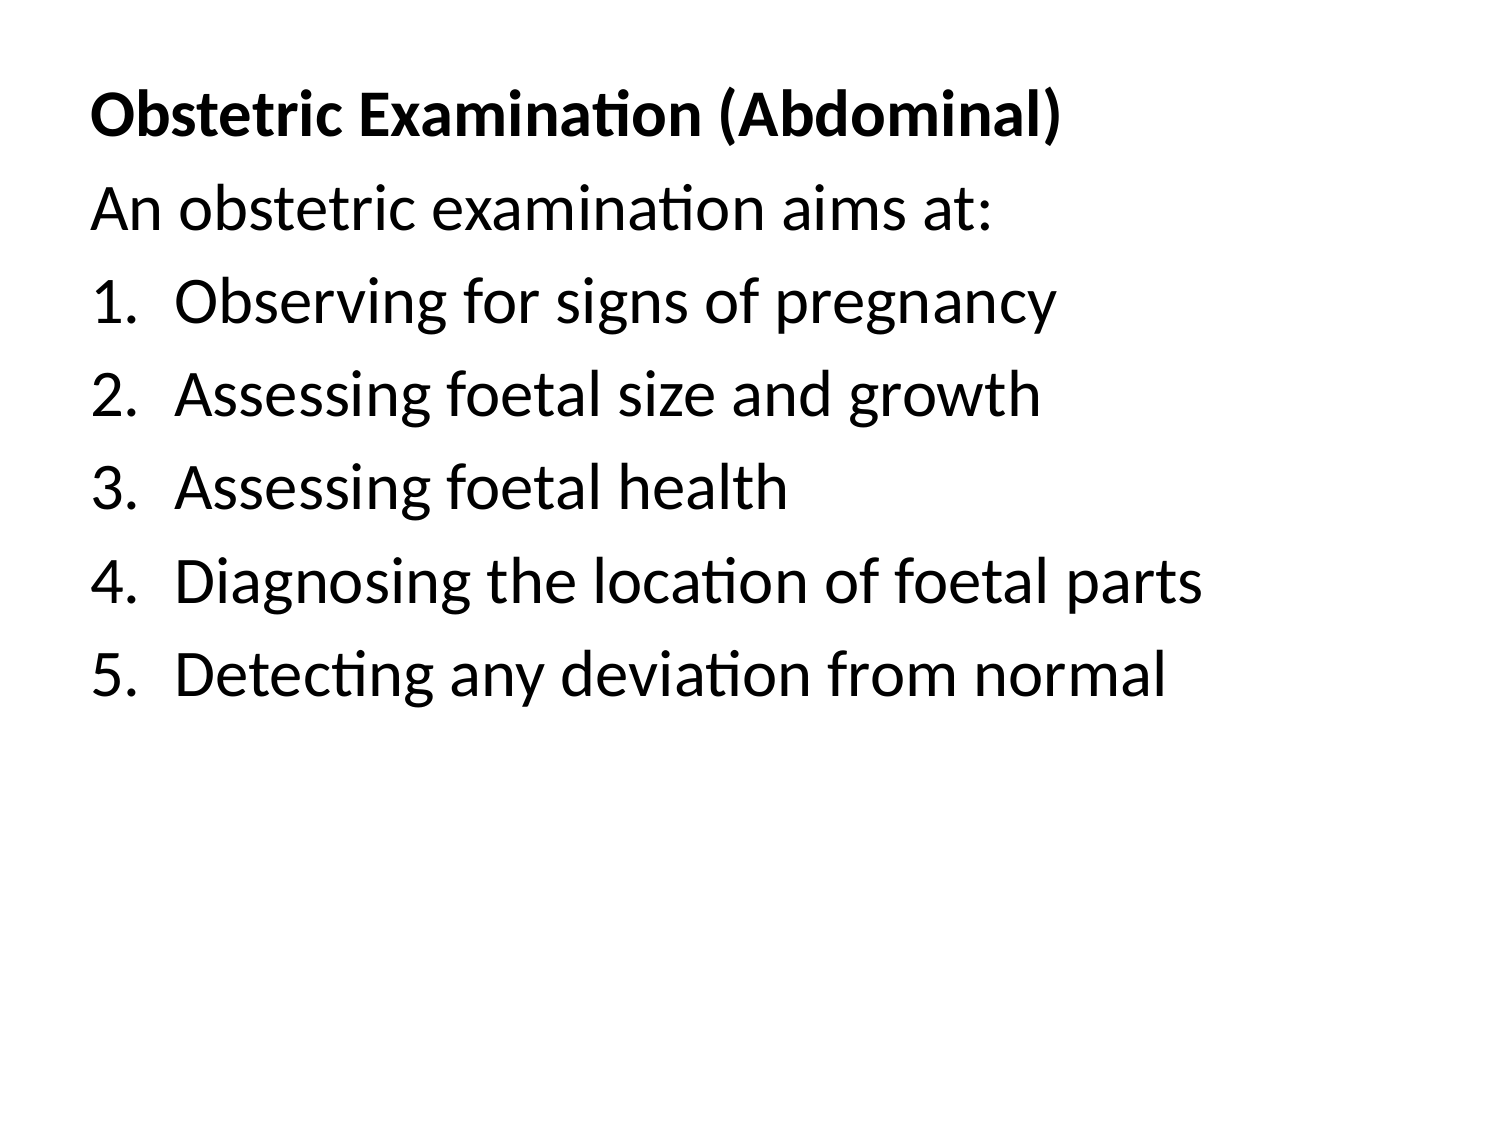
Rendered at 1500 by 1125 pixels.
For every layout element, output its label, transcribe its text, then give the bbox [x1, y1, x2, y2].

list Obstetric Examination (Abdominal) An obstetric examination aims at: Observing for signs of pregnancy Assessing foetal size and growth Assessing foetal health Diagnosing the location of foetal parts Detecting any deviation from normal [75, 62, 1425, 1005]
